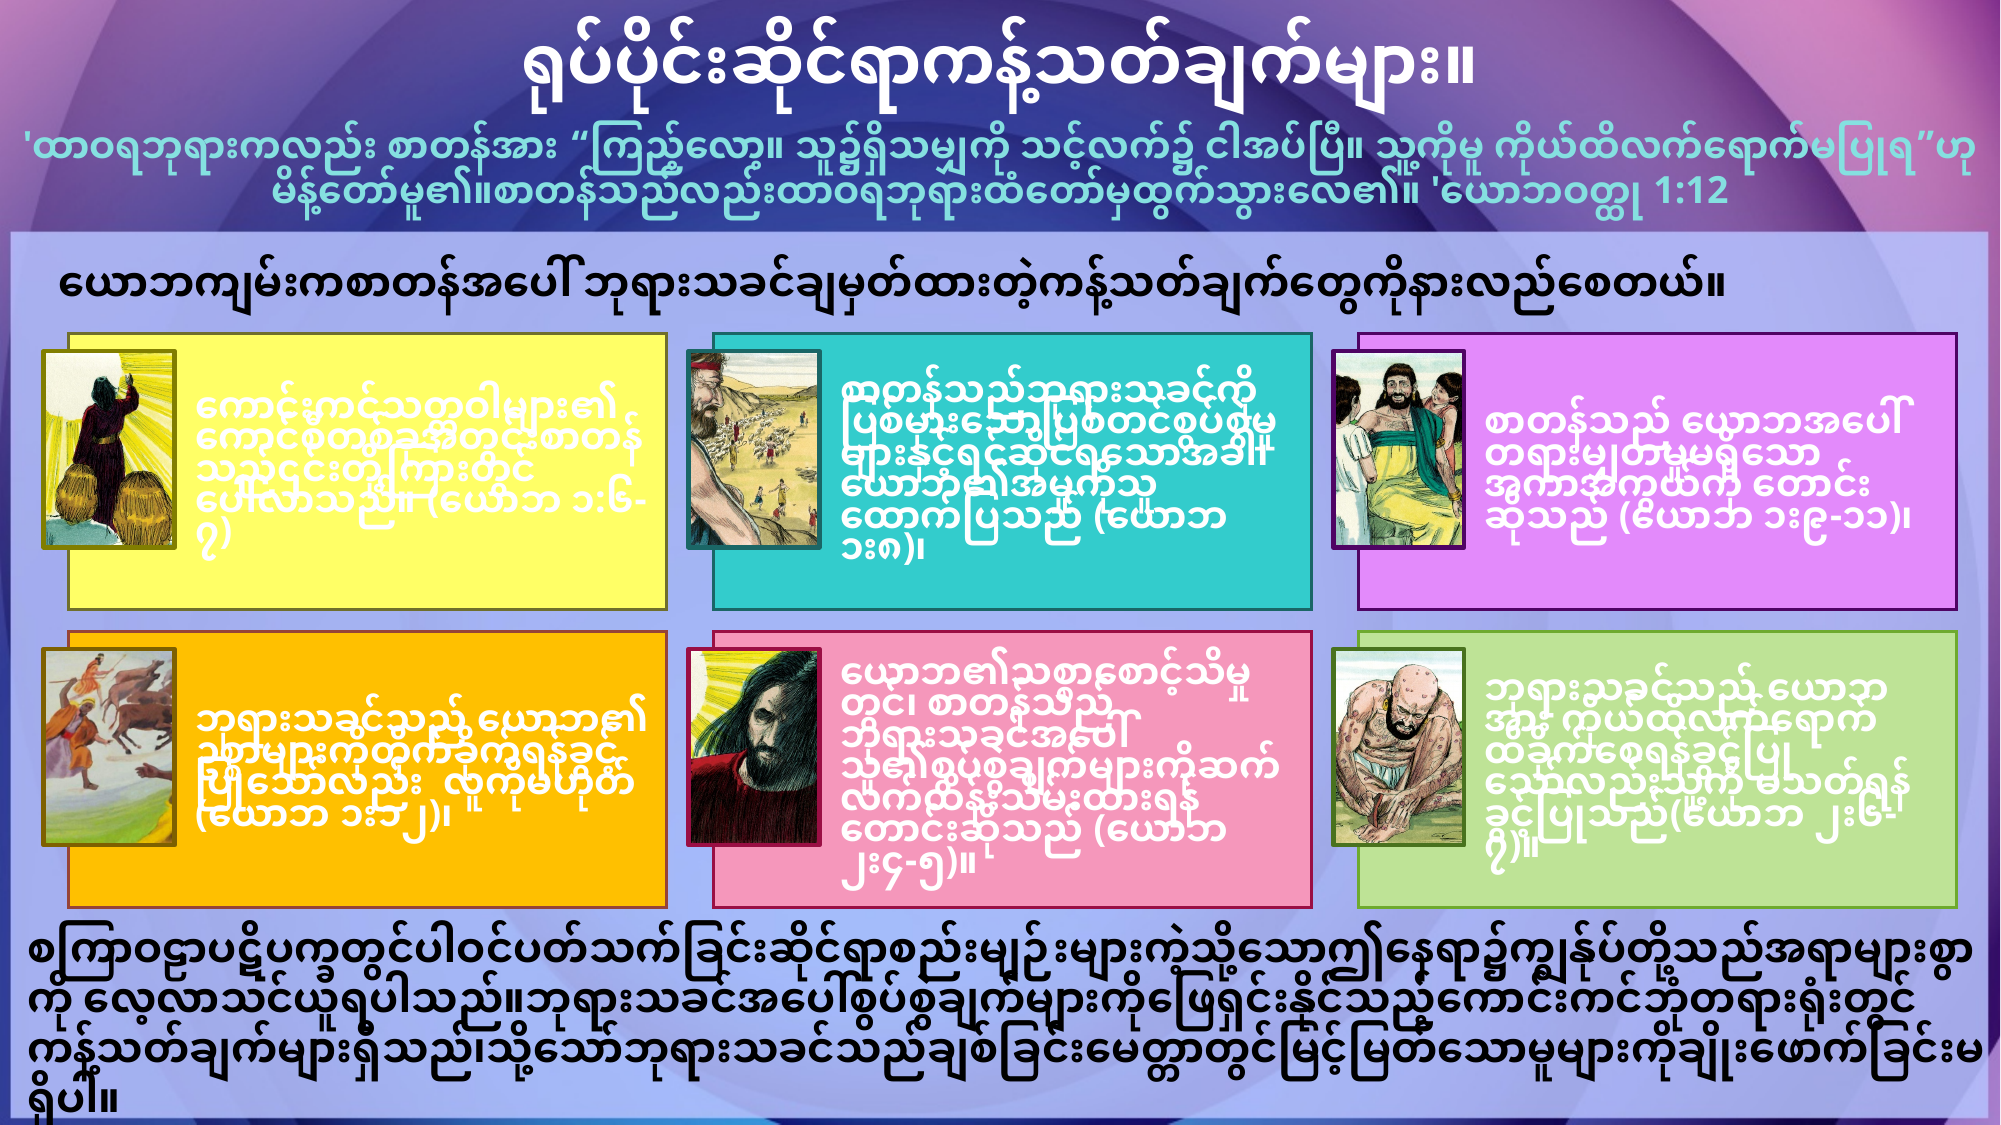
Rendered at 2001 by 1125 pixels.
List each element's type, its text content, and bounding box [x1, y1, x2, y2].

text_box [43, 284, 1957, 957]
picture [0, 0, 2001, 1125]
text_box စကြာဝဠာပဋိပက္ခတွင်ပါဝင်ပတ်သက်ခြင်းဆိုင်ရာစည်းမျဉ်းများကဲ့သို့သောဤနေရာ၌ကျွန်ုပ်တို့သည်အရာများစွာကို လေ့လာသင်ယူရပါသည်။ဘုရားသခင်အပေါ်စွပ်စွဲချက်များကိုဖြေရှင်းနိုင်သည့်ကောင်းကင်ဘုံတရားရုံးတွင်ကန့်သတ်ချက်များရှိသည်၊သို့သော်ဘုရားသခင်သည်ချစ်ခြင်းမေတ္တာတွင်မြင့်မြတ်သောမူများကိုချိုးဖောက်ခြင်းမရှိပါ။ [12, 913, 2000, 1125]
text_box 'ထာဝရဘုရား​က​လည်း စာတန်​အား “​ကြည့်​လော့​။ သူ​၌​ရှိသမျှ​ကို သင့်​လက်​၌ ငါ​အပ်​ပြီ​။ သူ့​ကို​မူ ကိုယ်ထိလက်ရောက်​မ​ပြု​ရ​”​ဟု မိန့်​တော်မူ​၏​။စာတန်​သည်​လည်းထာဝရဘုရား​ထံ​တော်​မှထွက်သွား​လေ​၏​။ 'ယောဘဝတ္ထု 1:12 [0, 113, 2000, 218]
text_box ယောဘကျမ်းကစာတန်အပေါ် ဘုရားသခင်ချမှတ်ထားတဲ့ကန့်သတ်ချက်တွေကိုနားလည်စေတယ်။ [43, 247, 1759, 284]
text_box ရုပ်ပိုင်းဆိုင်ရာကန့်သတ်ချက်များ။ [0, 9, 2000, 105]
